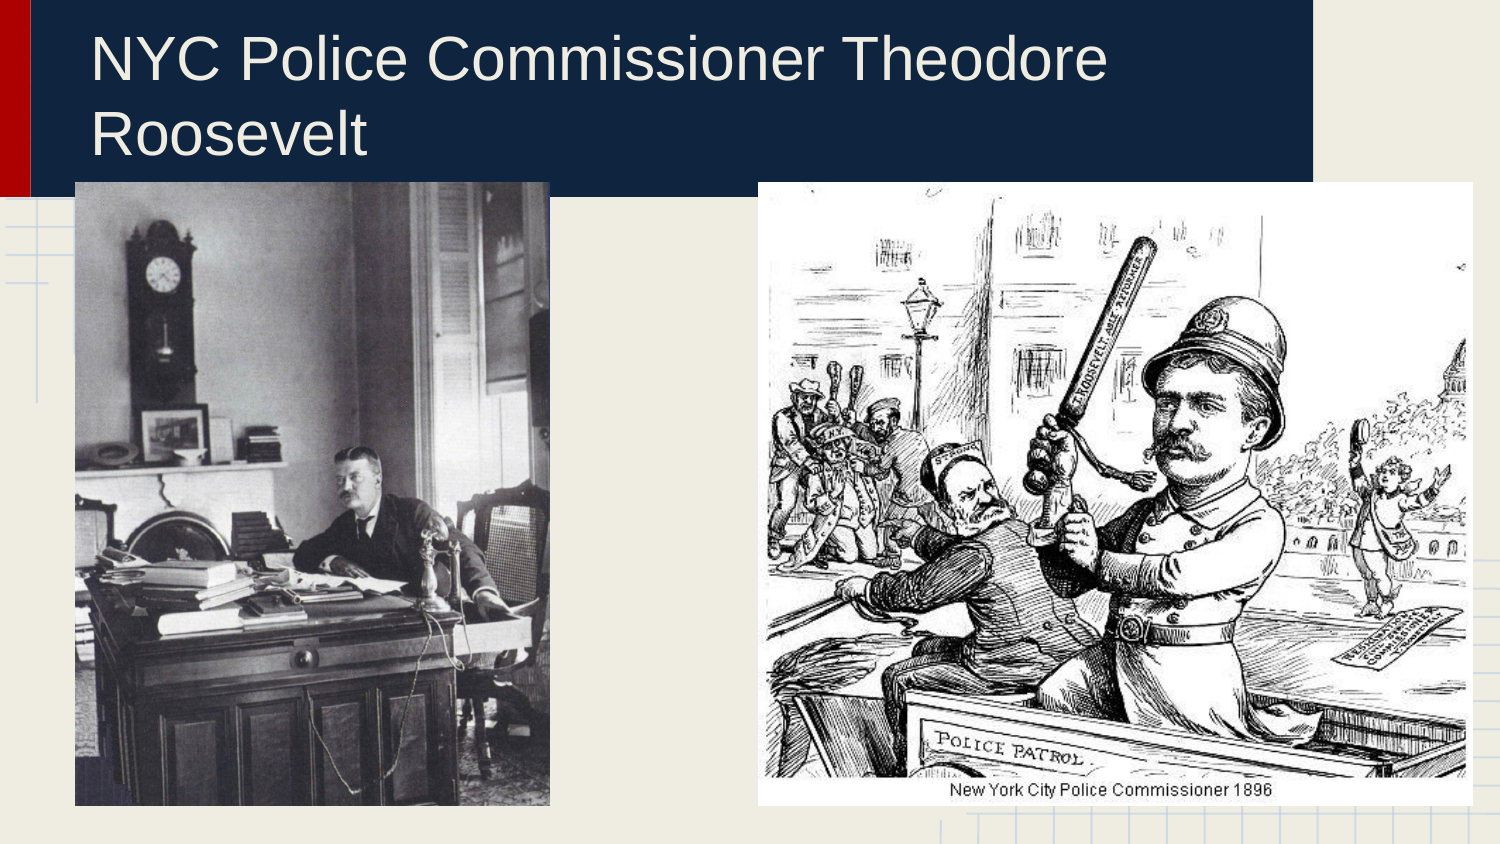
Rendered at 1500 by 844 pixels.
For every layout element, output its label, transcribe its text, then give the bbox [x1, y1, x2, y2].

picture [758, 182, 1473, 806]
title NYC Police Commissioner Theodore Roosevelt [75, 16, 1276, 183]
picture [74, 182, 551, 806]
